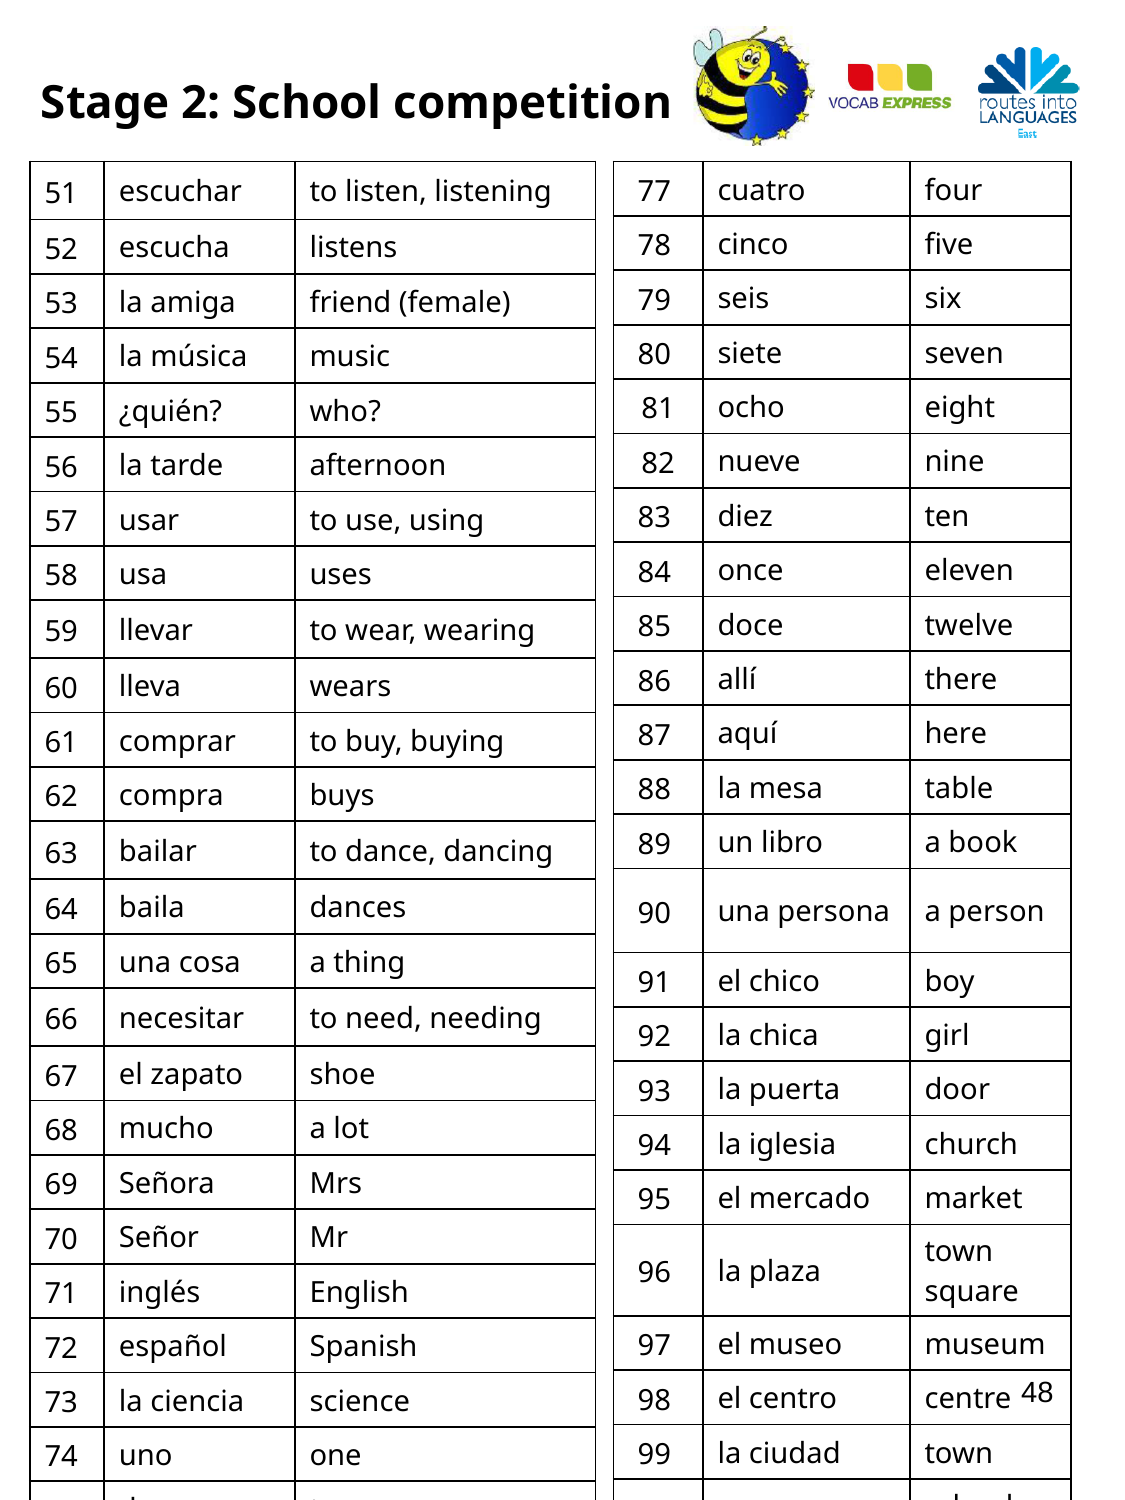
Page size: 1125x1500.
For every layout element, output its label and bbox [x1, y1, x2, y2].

table_cell [614, 1116, 702, 1169]
table_cell [105, 713, 294, 766]
table_cell [614, 1480, 702, 1500]
table_cell [31, 1482, 103, 1500]
table_cell [31, 659, 103, 712]
table_cell [911, 434, 1070, 487]
table_cell [105, 329, 294, 382]
table_cell [911, 1425, 1070, 1478]
table_cell [296, 768, 595, 820]
table_cell [704, 1480, 909, 1500]
table_cell [31, 1047, 103, 1100]
table_cell [105, 1265, 294, 1317]
table_cell [31, 1101, 103, 1154]
table_cell [296, 547, 595, 599]
table_cell [31, 492, 103, 545]
table_cell [296, 601, 595, 657]
table_cell [704, 1225, 909, 1315]
title [9, 74, 683, 125]
table_cell [911, 489, 1070, 541]
table_cell [614, 1062, 702, 1115]
table_cell [296, 1373, 595, 1426]
table_cell [296, 713, 595, 766]
table_cell [31, 989, 103, 1045]
table_cell [105, 822, 294, 878]
table_cell [31, 822, 103, 878]
table_cell [105, 384, 294, 436]
table_cell [704, 1371, 806, 1424]
table_cell [614, 953, 702, 1006]
table_cell [614, 652, 702, 704]
table_cell [296, 384, 595, 436]
table_cell [31, 220, 103, 273]
table_cell [31, 438, 103, 491]
table_cell [296, 1047, 595, 1100]
table_cell [296, 822, 595, 878]
table_cell [296, 275, 595, 327]
table_cell [296, 329, 595, 382]
table_cell [614, 761, 702, 813]
table_cell [911, 761, 1070, 813]
table_cell [296, 1156, 595, 1208]
table_cell [911, 1171, 1070, 1224]
table_header [105, 162, 294, 219]
table_cell [105, 547, 294, 599]
table_cell [614, 1425, 702, 1478]
table_cell [614, 1225, 702, 1315]
table_cell [704, 869, 909, 952]
table_cell [105, 1210, 294, 1263]
table_cell [911, 1317, 1070, 1369]
table_cell [704, 597, 909, 650]
table_cell [614, 380, 702, 433]
table_cell [704, 271, 909, 324]
table_cell [31, 1428, 103, 1480]
table_cell [105, 1319, 294, 1372]
table_cell [911, 271, 1070, 324]
table_cell [911, 869, 1070, 952]
table_cell [911, 1008, 1070, 1060]
table_cell [704, 434, 909, 487]
table_cell [704, 706, 909, 759]
table_cell [296, 438, 595, 491]
table_cell [614, 815, 702, 868]
table_cell [105, 1373, 294, 1426]
table_cell [105, 220, 294, 273]
table_header [704, 162, 909, 215]
table_cell [911, 652, 1070, 704]
table_cell [614, 706, 702, 759]
table_cell [31, 329, 103, 382]
table_cell [31, 275, 103, 327]
table_cell [614, 271, 702, 324]
table_cell [911, 326, 1070, 378]
table_cell [31, 601, 103, 657]
slide_number [806, 1365, 1069, 1471]
table_cell [105, 989, 294, 1045]
table_cell [296, 220, 595, 273]
table_cell [105, 1047, 294, 1100]
table_cell [296, 1210, 595, 1263]
table_cell [911, 217, 1070, 269]
table_cell [105, 492, 294, 545]
table_header [296, 162, 595, 219]
table_cell [105, 275, 294, 327]
table_cell [911, 706, 1070, 759]
table_cell [105, 1156, 294, 1208]
table_cell [911, 953, 1070, 1006]
table_cell [105, 659, 294, 712]
table_cell [704, 761, 909, 813]
table_cell [31, 713, 103, 766]
table_header [614, 162, 702, 215]
table_cell [704, 815, 909, 868]
table_cell [614, 1371, 702, 1424]
table_cell [704, 652, 909, 704]
table_cell [704, 326, 909, 378]
table_cell [911, 543, 1070, 596]
table_cell [296, 659, 595, 712]
table_cell [614, 597, 702, 650]
table_cell [704, 1171, 909, 1224]
table_cell [911, 380, 1070, 433]
table_cell [614, 217, 702, 269]
table_cell [911, 815, 1070, 868]
table_cell [704, 380, 909, 433]
table_cell [296, 1482, 595, 1500]
table_cell [31, 1265, 103, 1317]
table_cell [105, 880, 294, 933]
table_cell [704, 543, 909, 596]
table_cell [296, 1428, 595, 1480]
table_cell [31, 768, 103, 820]
table_cell [614, 543, 702, 596]
table_cell [614, 869, 702, 952]
table_header [31, 162, 103, 219]
table_cell [614, 1171, 702, 1224]
table_cell [614, 1008, 702, 1060]
table_cell [911, 1116, 1070, 1169]
table_cell [31, 935, 103, 987]
table_cell [296, 1319, 595, 1372]
table_cell [296, 880, 595, 933]
table_cell [105, 438, 294, 491]
table_cell [105, 1482, 294, 1500]
picture [683, 9, 1092, 154]
table_cell [105, 601, 294, 657]
table_cell [296, 492, 595, 545]
table_cell [296, 935, 595, 987]
table_cell [704, 217, 909, 269]
table_cell [614, 326, 702, 378]
table_cell [704, 1116, 909, 1169]
table_cell [31, 1373, 103, 1426]
table_cell [31, 1319, 103, 1372]
table_cell [911, 597, 1070, 650]
table_cell [105, 935, 294, 987]
table_cell [31, 1156, 103, 1208]
table_cell [911, 1225, 1070, 1315]
table_cell [614, 1317, 702, 1369]
table_cell [31, 384, 103, 436]
table_cell [704, 953, 909, 1006]
table_cell [614, 434, 702, 487]
table_cell [911, 1480, 1070, 1500]
table_cell [31, 547, 103, 599]
table_cell [296, 1265, 595, 1317]
table_cell [296, 1101, 595, 1154]
table_cell [614, 489, 702, 541]
table_cell [105, 1428, 294, 1480]
table_cell [105, 1101, 294, 1154]
table_cell [31, 1210, 103, 1263]
table_cell [105, 768, 294, 820]
table_cell [704, 1425, 909, 1478]
table_cell [296, 989, 595, 1045]
table_cell [704, 1062, 909, 1115]
table_cell [704, 1317, 909, 1369]
table_cell [704, 1008, 909, 1060]
table_cell [704, 489, 909, 541]
table_header [911, 162, 1070, 215]
table_cell [911, 1062, 1070, 1115]
table_cell [31, 880, 103, 933]
